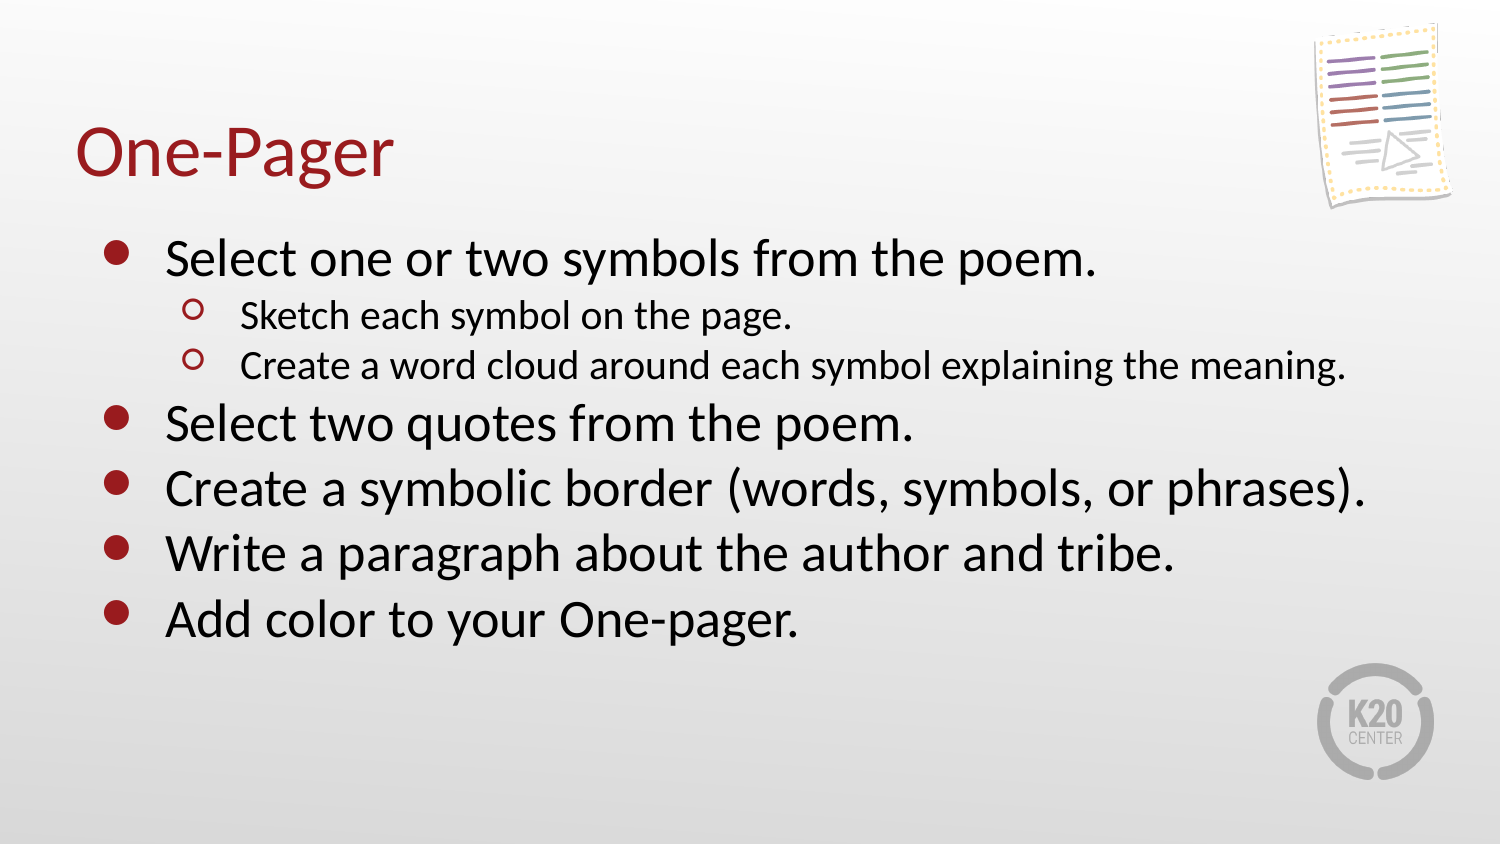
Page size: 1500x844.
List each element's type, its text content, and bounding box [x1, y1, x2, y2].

picture [1270, 11, 1480, 221]
picture [1300, 646, 1451, 797]
title One-Pager [75, 50, 1265, 191]
list Select one or two symbols from the poem. Sketch each symbol on the page. Create a word cloud around each symbol explaining the meaning. Select two quotes from the poem. Create a symbolic border (words, symbols, or phrases). Write a paragraph about the author and tribe. Add color to your One-pager. [75, 214, 1425, 779]
